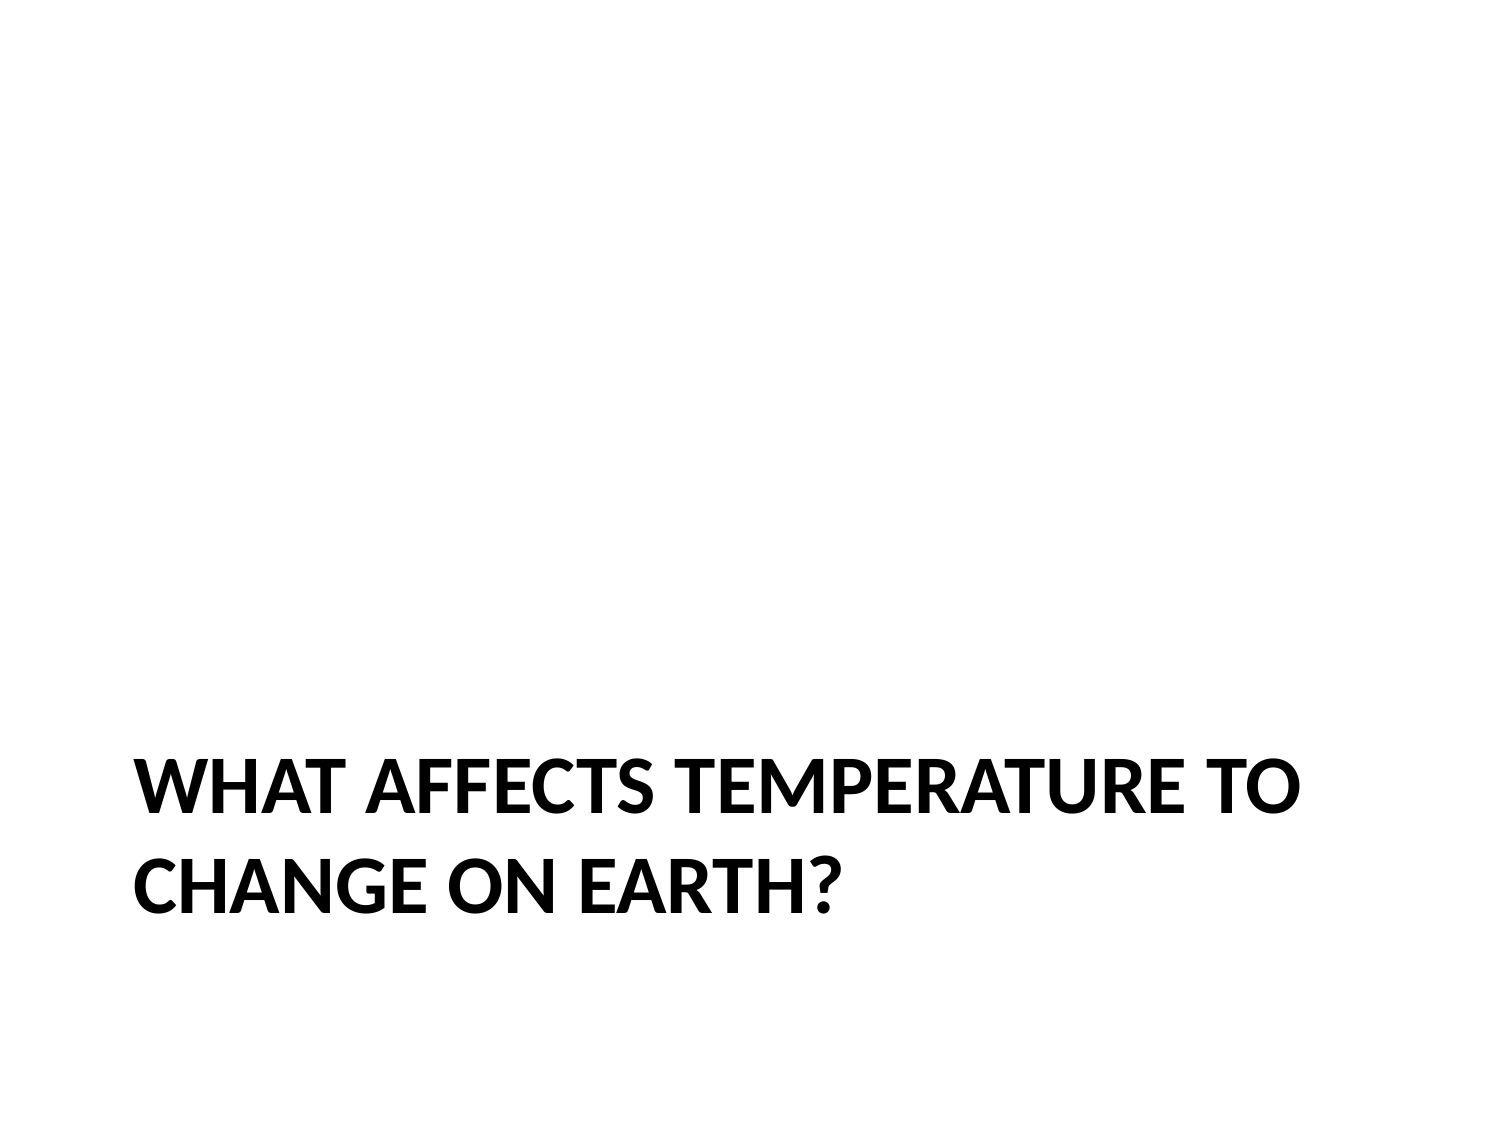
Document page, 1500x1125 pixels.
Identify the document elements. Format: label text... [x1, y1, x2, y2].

title What affects temperature to change on earth? [118, 722, 1394, 947]
